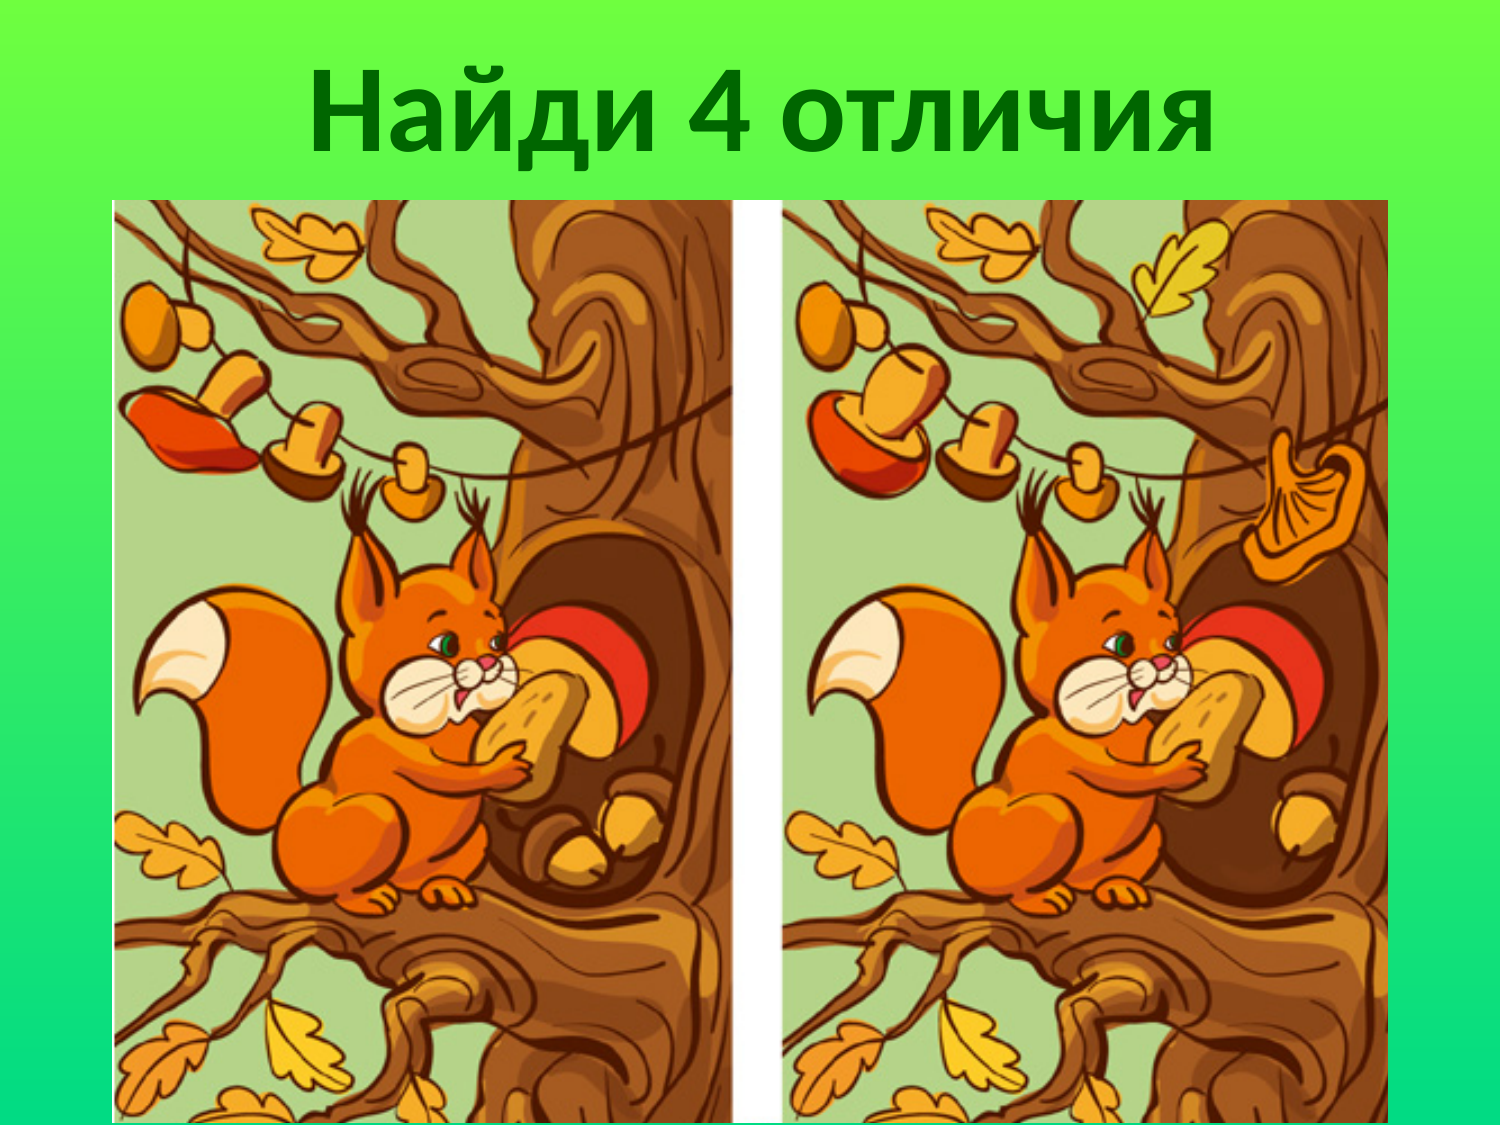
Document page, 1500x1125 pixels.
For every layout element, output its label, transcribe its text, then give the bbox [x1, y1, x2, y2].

picture [111, 200, 1389, 1124]
text_box Найди 4 отличия [88, 19, 1439, 208]
